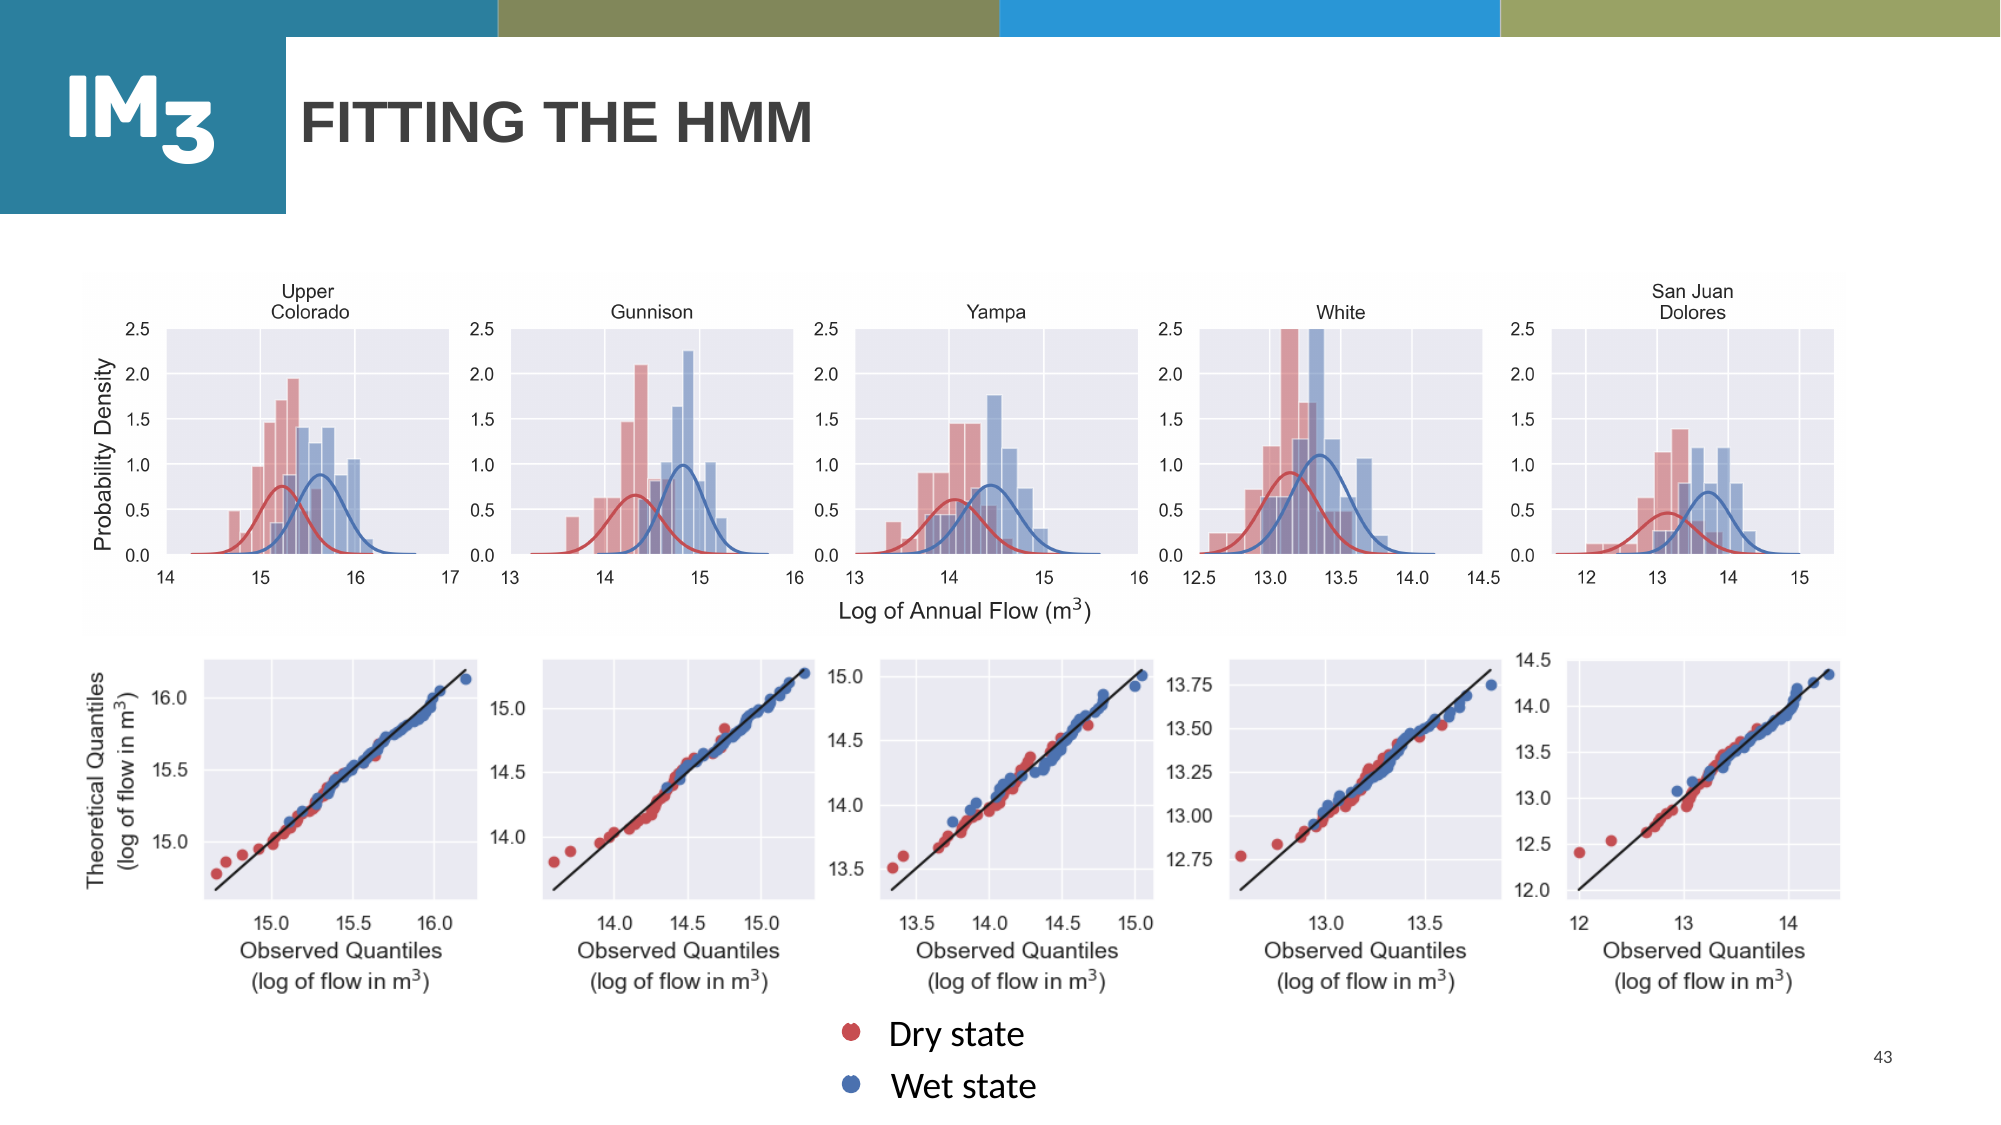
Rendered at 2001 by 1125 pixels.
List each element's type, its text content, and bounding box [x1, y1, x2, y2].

picture [0, 0, 2001, 214]
title Fitting the hmm [285, 36, 1874, 202]
text_box Dry state [873, 1013, 1465, 1062]
picture [82, 648, 1846, 1002]
text_box Wet state [875, 1053, 1467, 1114]
picture [82, 272, 1846, 637]
text_box . [843, 1024, 859, 1040]
text_box . [843, 1076, 859, 1092]
slide_number 43 [1734, 1026, 1908, 1086]
